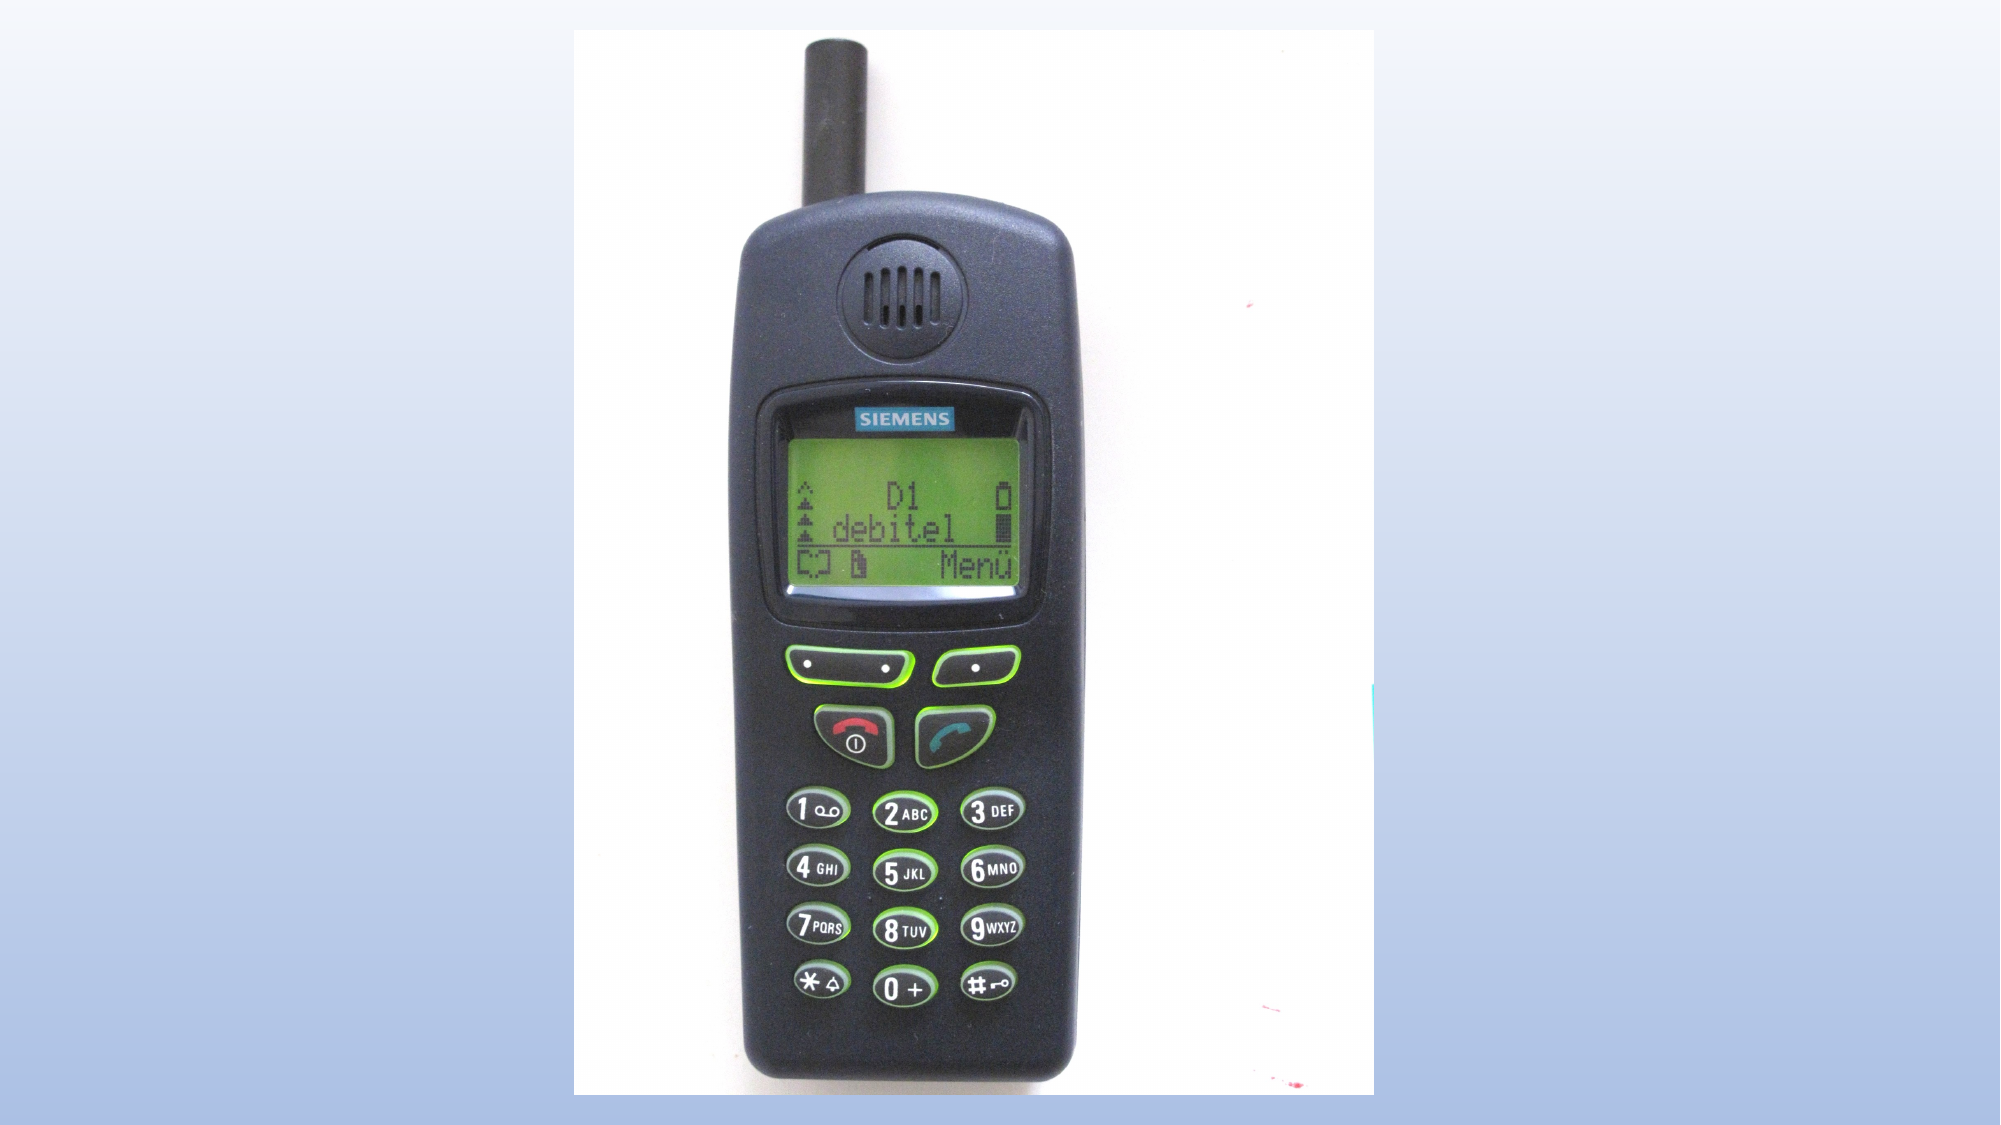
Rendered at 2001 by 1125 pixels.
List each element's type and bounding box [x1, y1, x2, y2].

list [574, 30, 1374, 1095]
